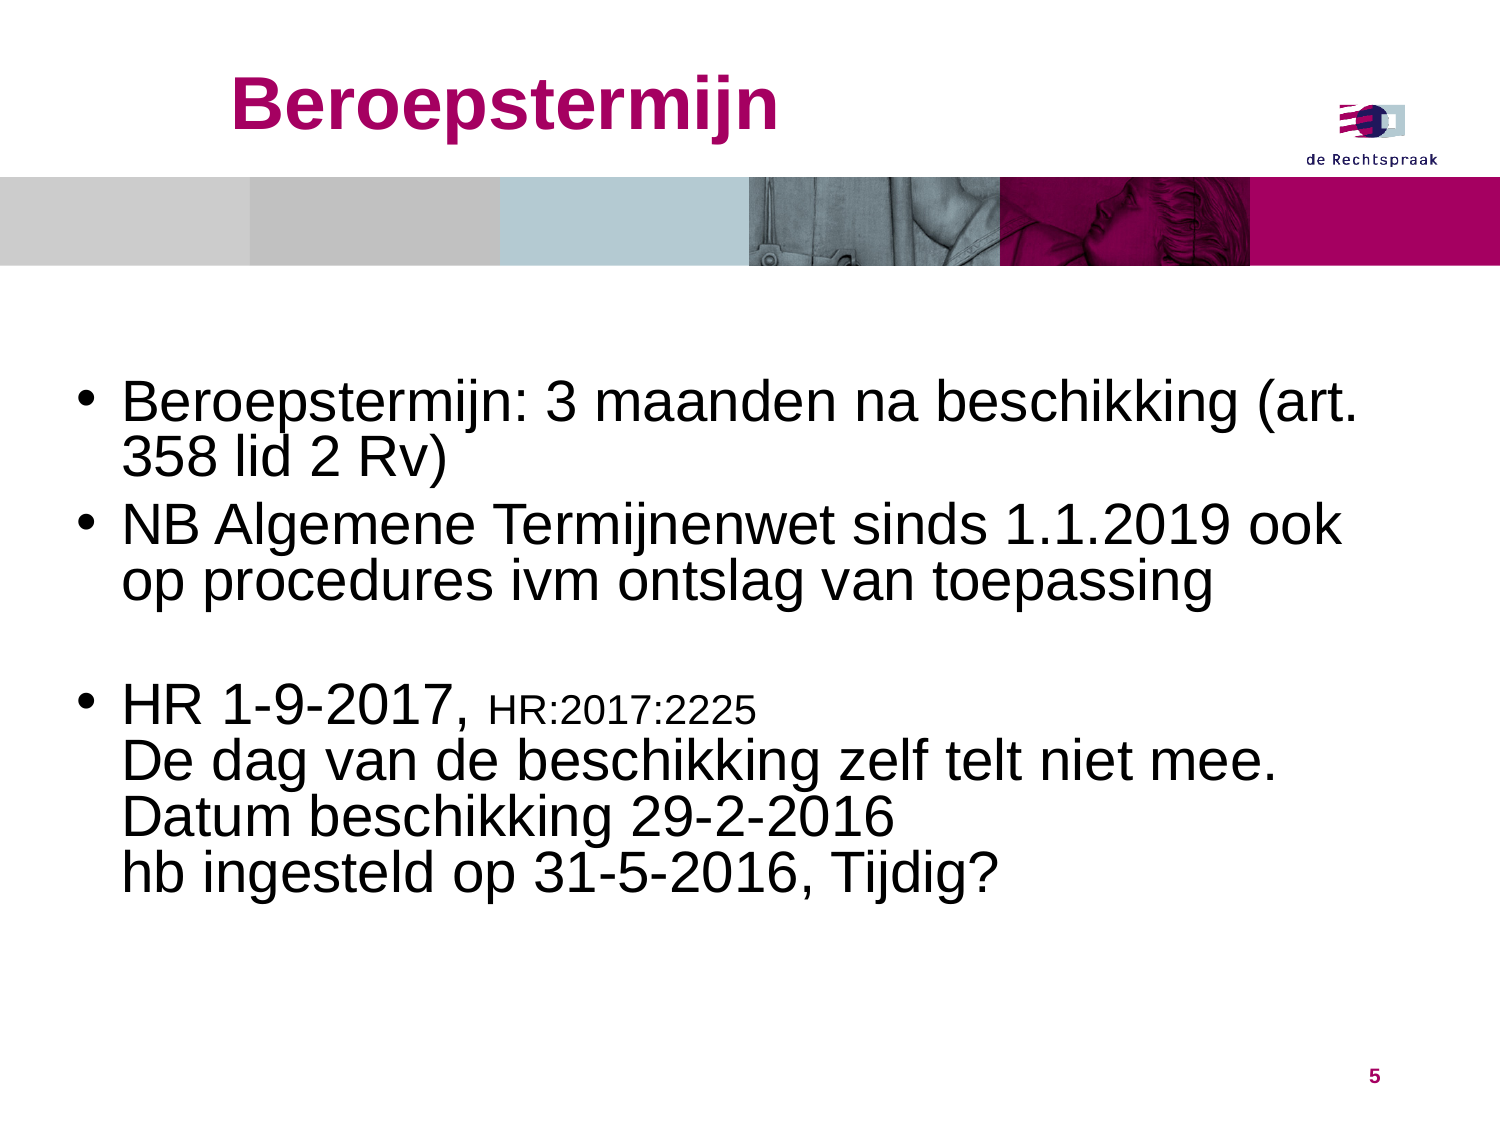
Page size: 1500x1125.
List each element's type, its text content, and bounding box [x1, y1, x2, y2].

list Beroepstermijn: 3 maanden na beschikking (art. 358 lid 2 Rv) NB Algemene Termijnenwet sinds 1.1.2019 ook op procedures ivm ontslag van toepassing HR 1-9-2017, HR:2017:2225 De dag van de beschikking zelf telt niet mee. Datum beschikking 29-2-2016 hb ingesteld op 31-5-2016, Tijdig? [76, 314, 1412, 964]
title Beroepstermijn [230, 54, 1231, 165]
picture [749, 177, 1250, 266]
picture [1290, 88, 1454, 167]
slide_number 5 [1345, 1062, 1405, 1091]
